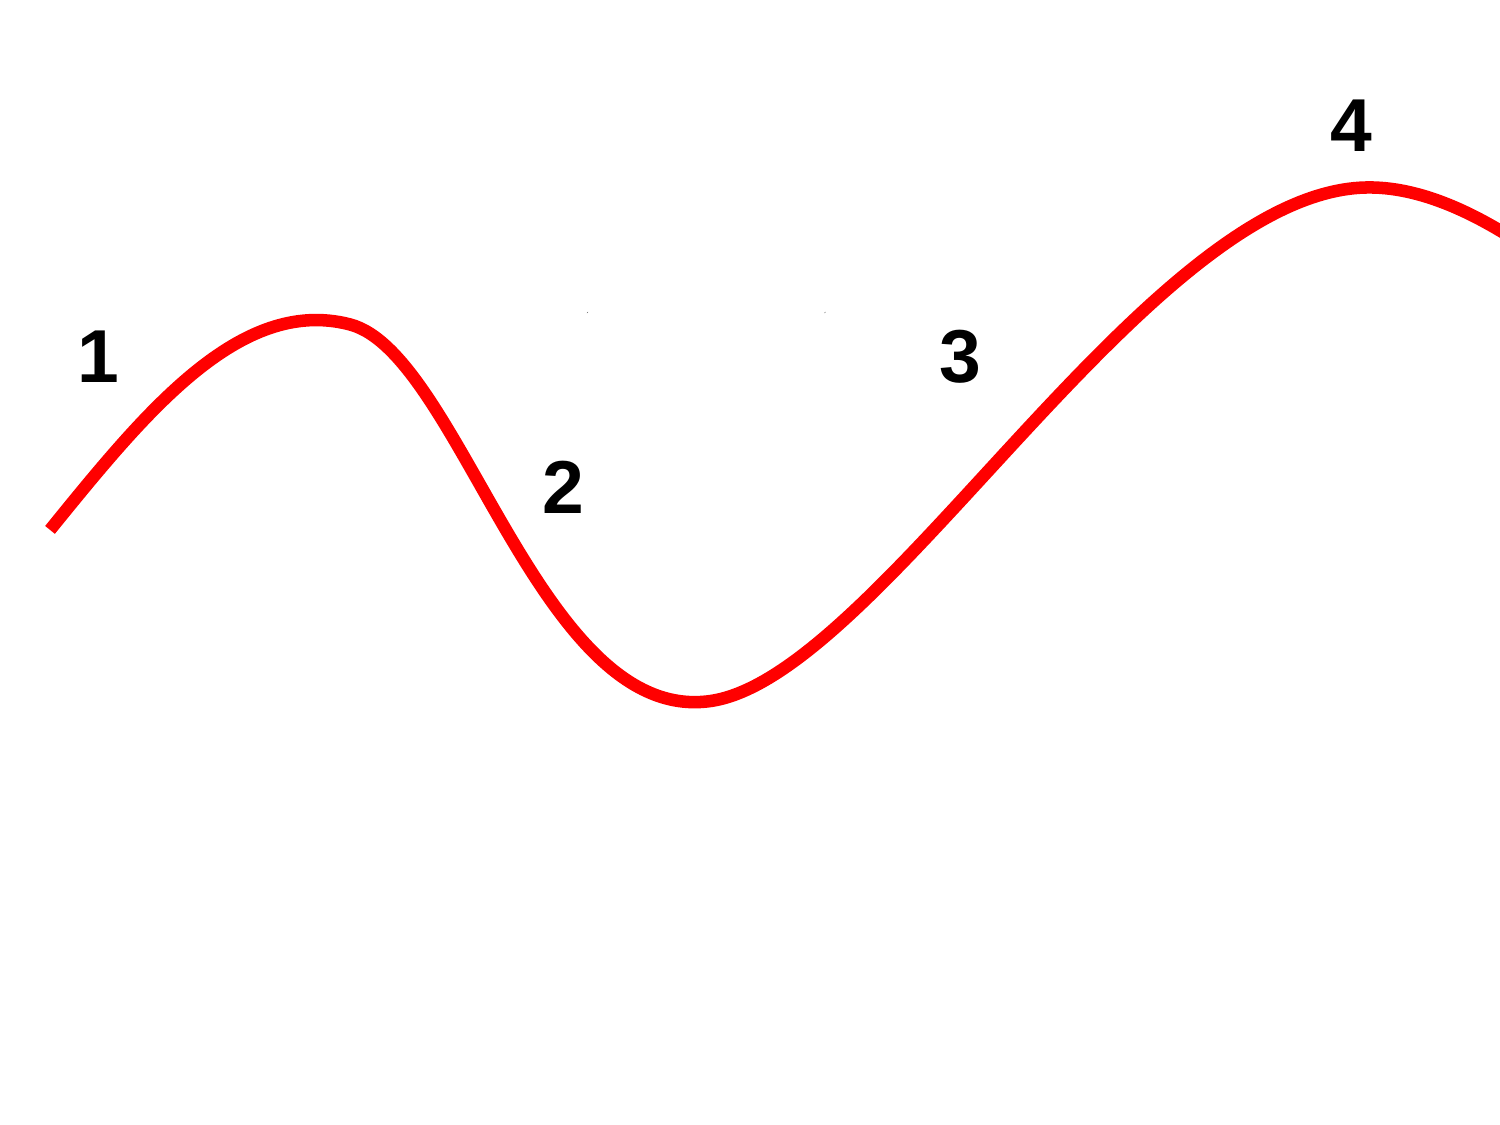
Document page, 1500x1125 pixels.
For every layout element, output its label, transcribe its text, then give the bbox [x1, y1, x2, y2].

text_box 4 [1315, 68, 1435, 174]
text_box 1 [62, 299, 150, 405]
text_box [50, 187, 1500, 703]
text_box 3 [924, 299, 1028, 405]
text_box 2 [528, 431, 657, 536]
